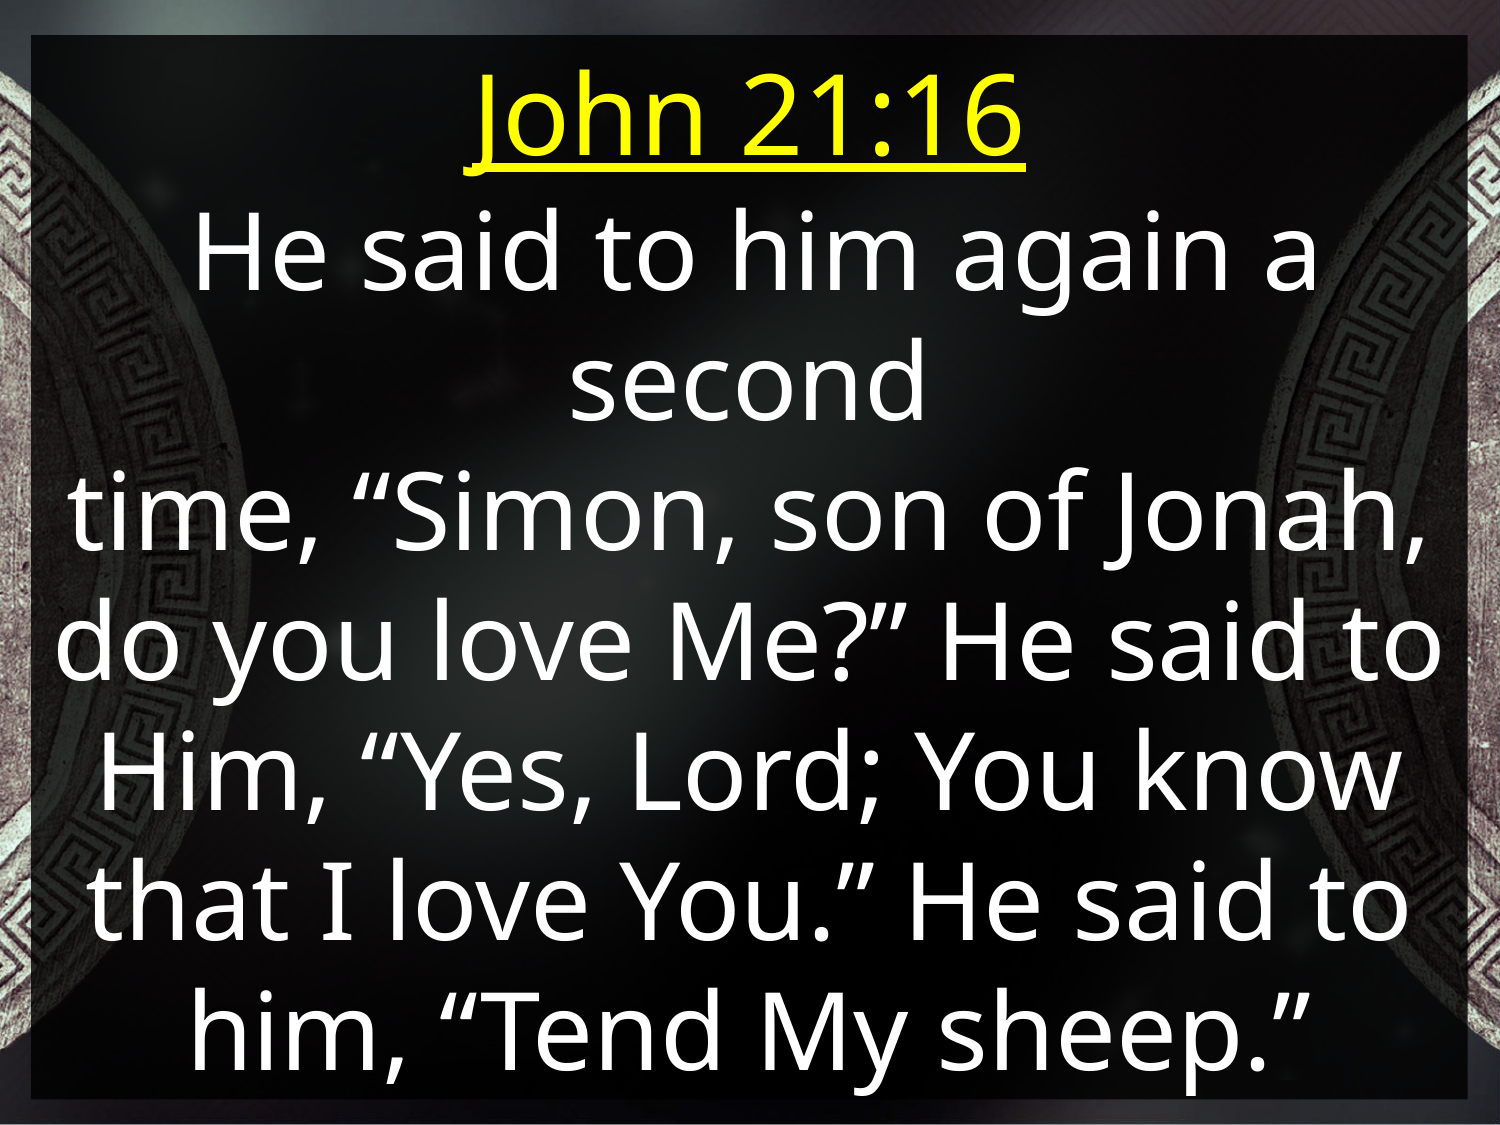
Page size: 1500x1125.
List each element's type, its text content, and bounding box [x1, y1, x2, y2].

picture [0, 0, 1500, 1125]
text_box John 21:16 He said to him again a second time, “Simon, son of Jonah, do you love Me?” He said to Him, “Yes, Lord; You know that I love You.” He said to him, “Tend My sheep.” [31, 35, 1468, 1100]
